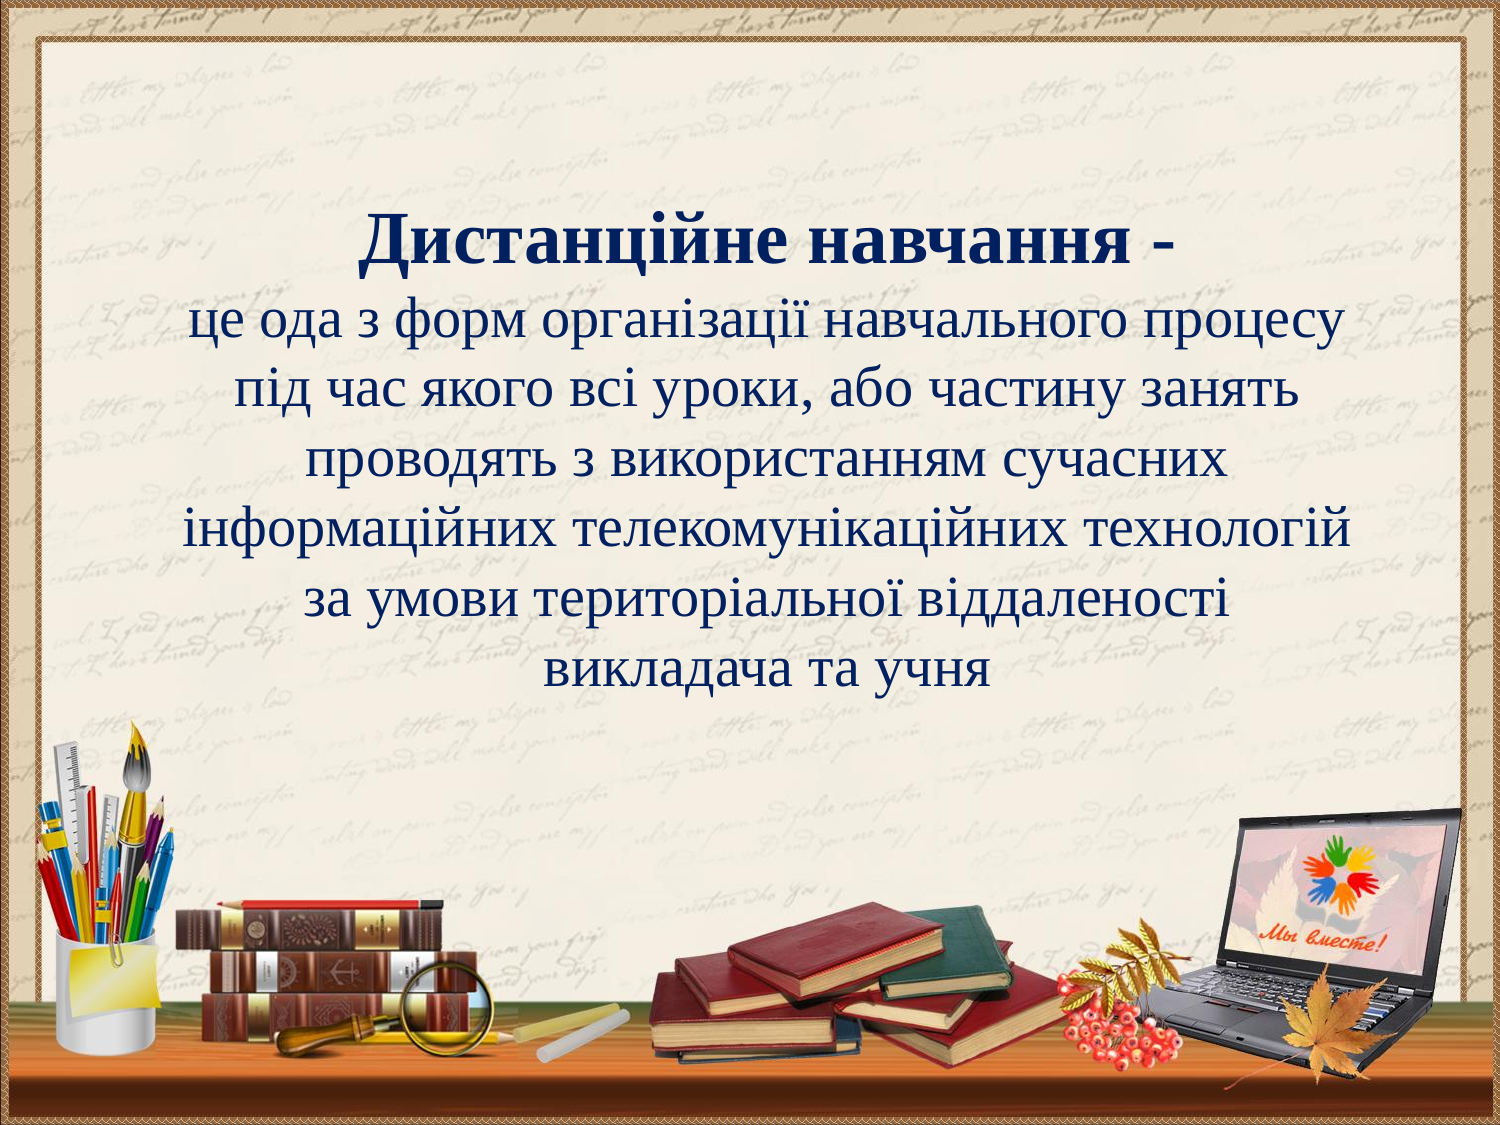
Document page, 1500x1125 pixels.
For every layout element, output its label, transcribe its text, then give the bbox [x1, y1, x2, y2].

title Дистанційне навчання - це ода з форм організації навчального процесу під час якого всі уроки, або частину занять проводять з використанням сучасних інформаційних телекомунікаційних технологій за умови територіальної віддаленості викладача та учня [164, 78, 1372, 809]
picture [0, 0, 1500, 1125]
